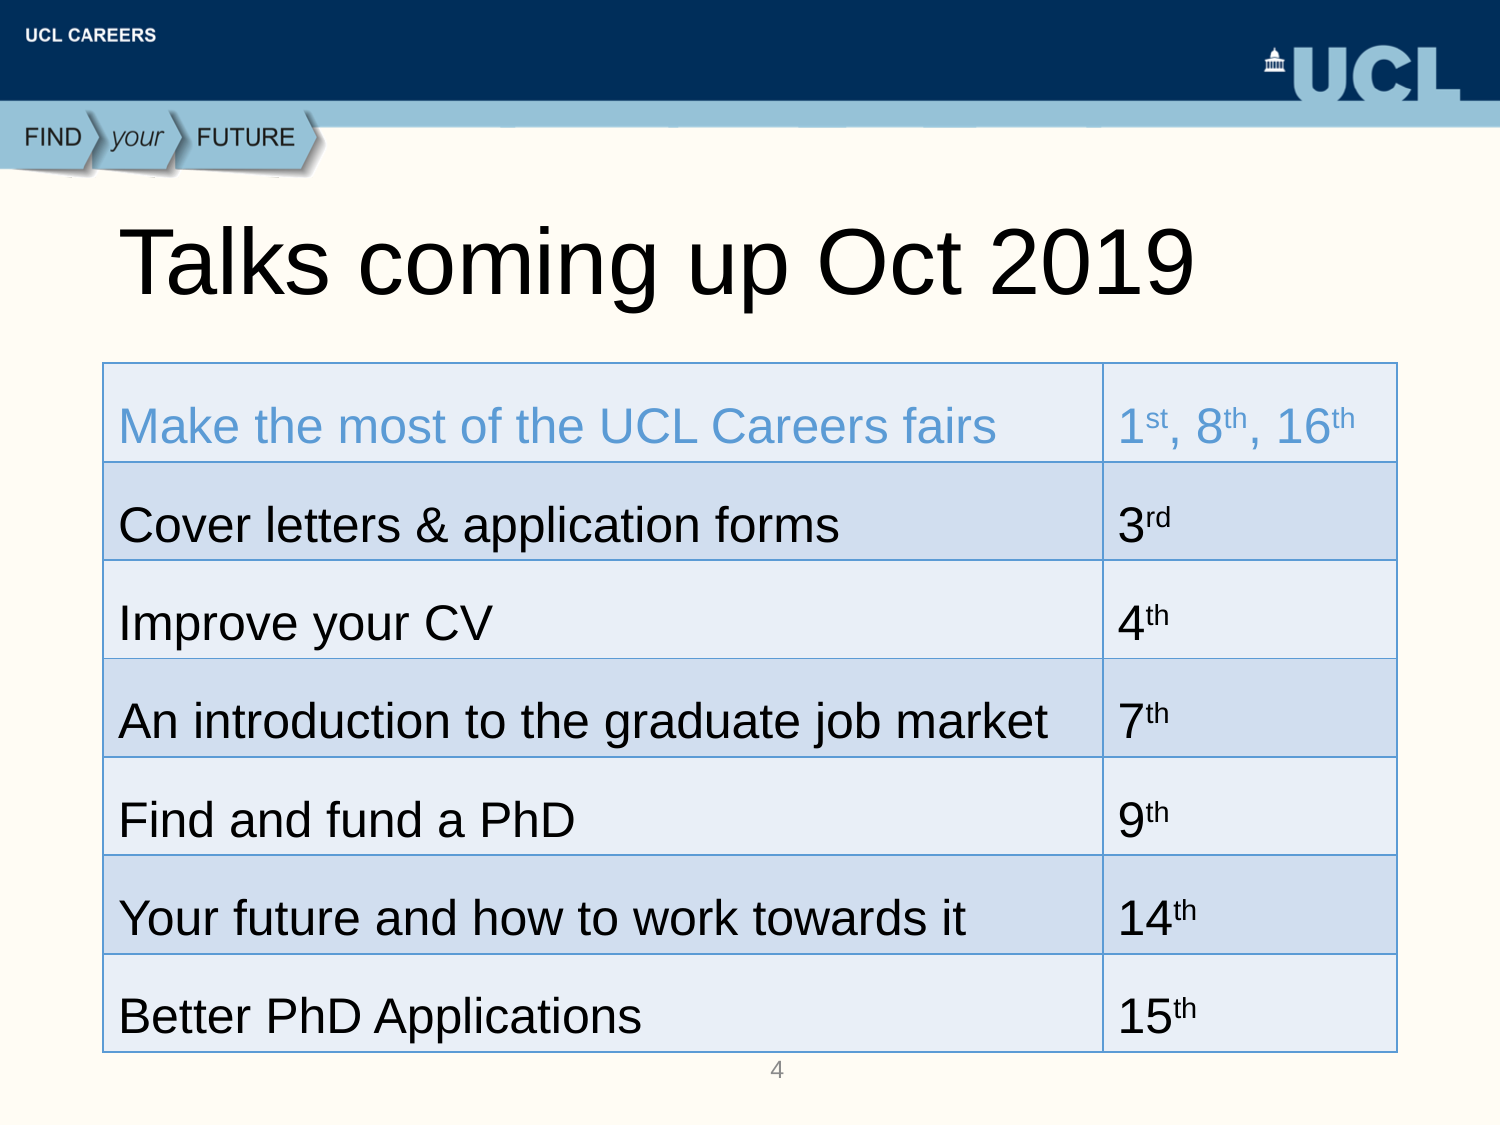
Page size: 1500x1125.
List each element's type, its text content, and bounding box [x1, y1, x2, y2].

title Talks coming up Oct 2019 [103, 175, 1397, 353]
table_cell Improve your CV [104, 561, 1102, 658]
table_header 1st, 8th, 16th [1104, 364, 1396, 461]
table_cell 4th [1104, 561, 1396, 658]
table_cell An introduction to the graduate job market [104, 659, 1102, 756]
table_cell 3rd [1104, 463, 1396, 559]
table_cell Your future and how to work towards it [104, 856, 1102, 953]
table_cell Better PhD Applications [104, 955, 1102, 1051]
picture [0, 0, 1500, 178]
slide_number 4 [700, 1038, 800, 1099]
table_cell Find and fund a PhD [104, 758, 1102, 854]
table_cell Cover letters & application forms [104, 463, 1102, 559]
table_cell 9th [1104, 758, 1396, 854]
table_cell 7th [1104, 659, 1396, 756]
table_cell 14th [1104, 856, 1396, 953]
table_header Make the most of the UCL Careers fairs [104, 364, 1102, 461]
table_cell 15th [1104, 955, 1396, 1051]
